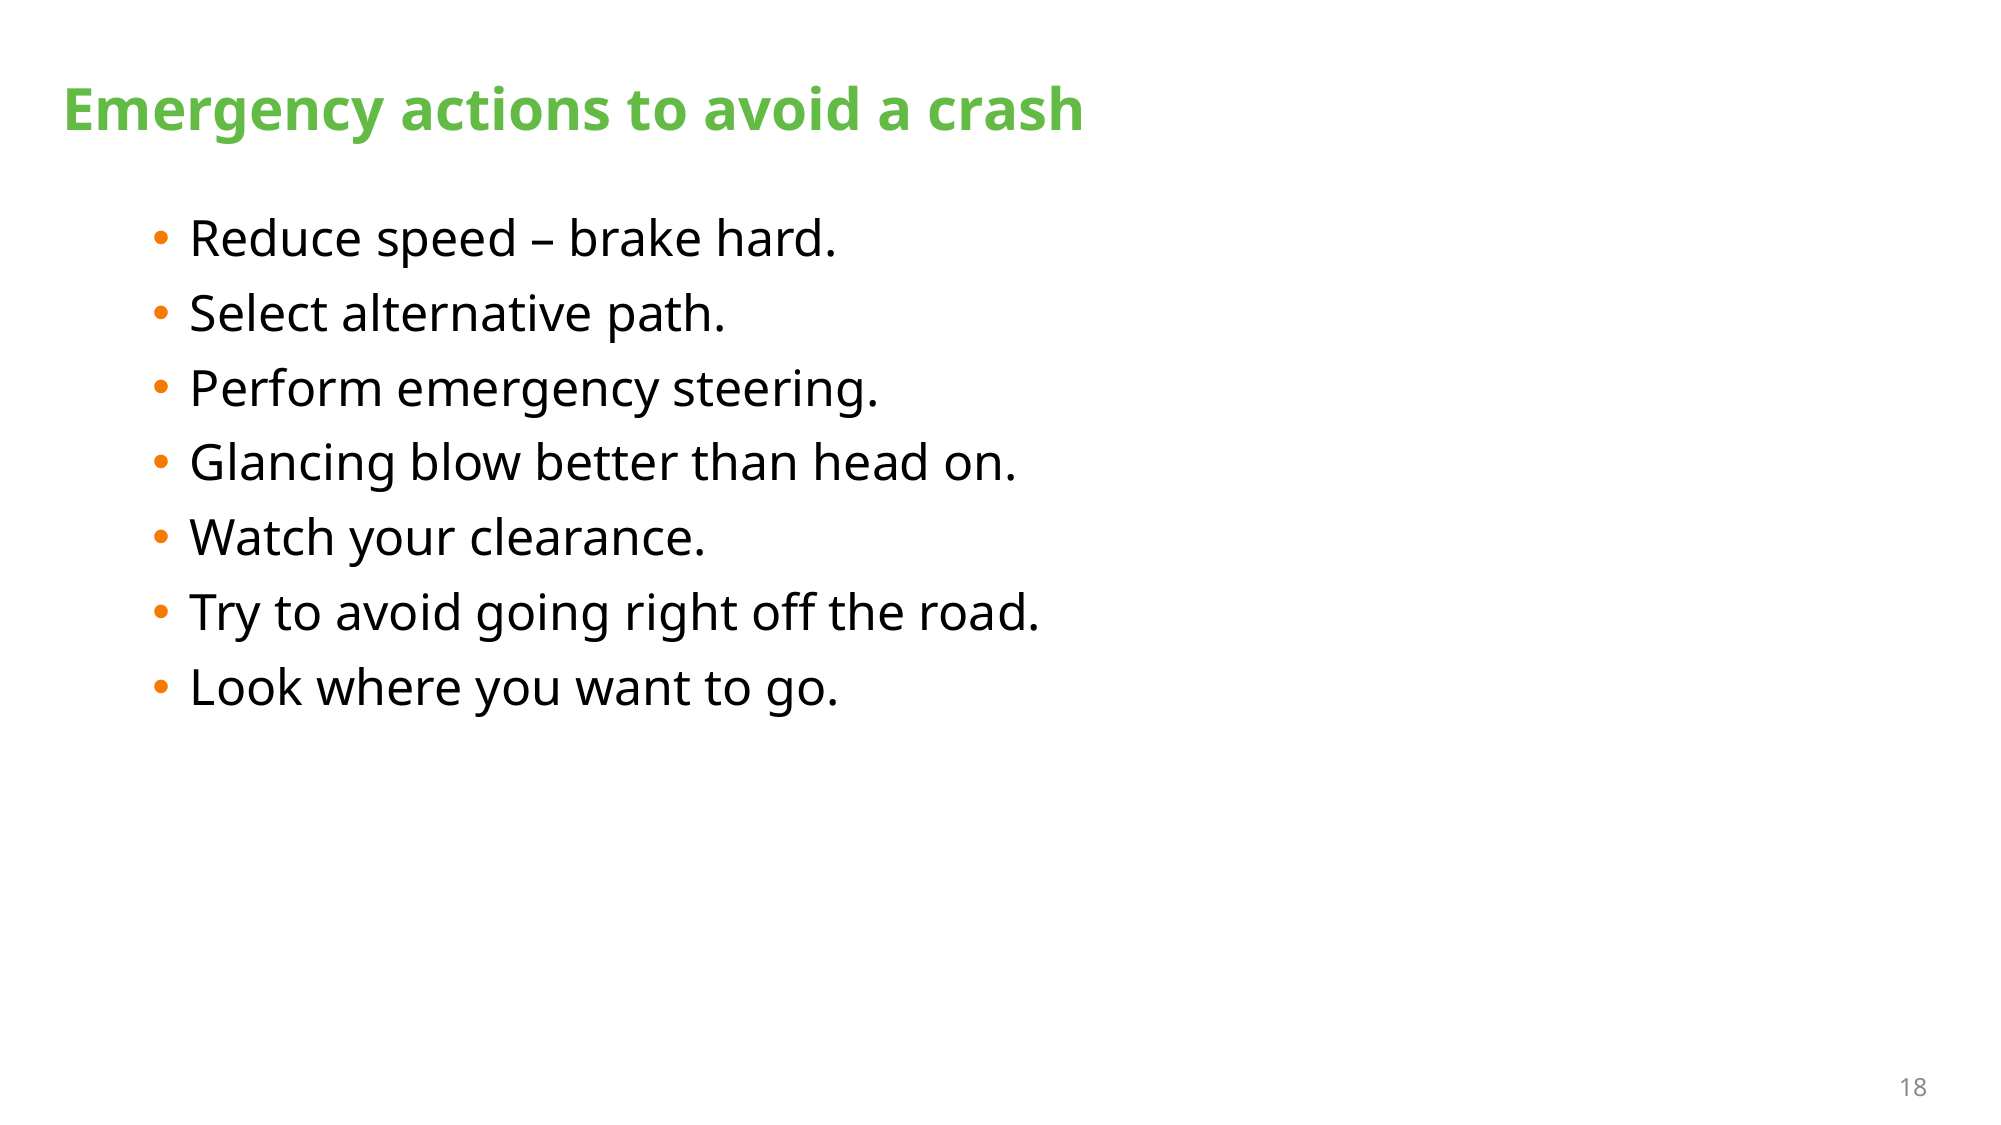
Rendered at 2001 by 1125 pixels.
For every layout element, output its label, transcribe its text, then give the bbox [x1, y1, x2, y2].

title Emergency actions to avoid a crash [62, 73, 1825, 150]
slide_number 18 [1477, 1045, 1928, 1106]
list Reduce speed – brake hard. Select alternative path. Perform emergency steering. Glancing blow better than head on. Watch your clearance. Try to avoid going right off the road. Look where you want to go. [137, 205, 1170, 796]
